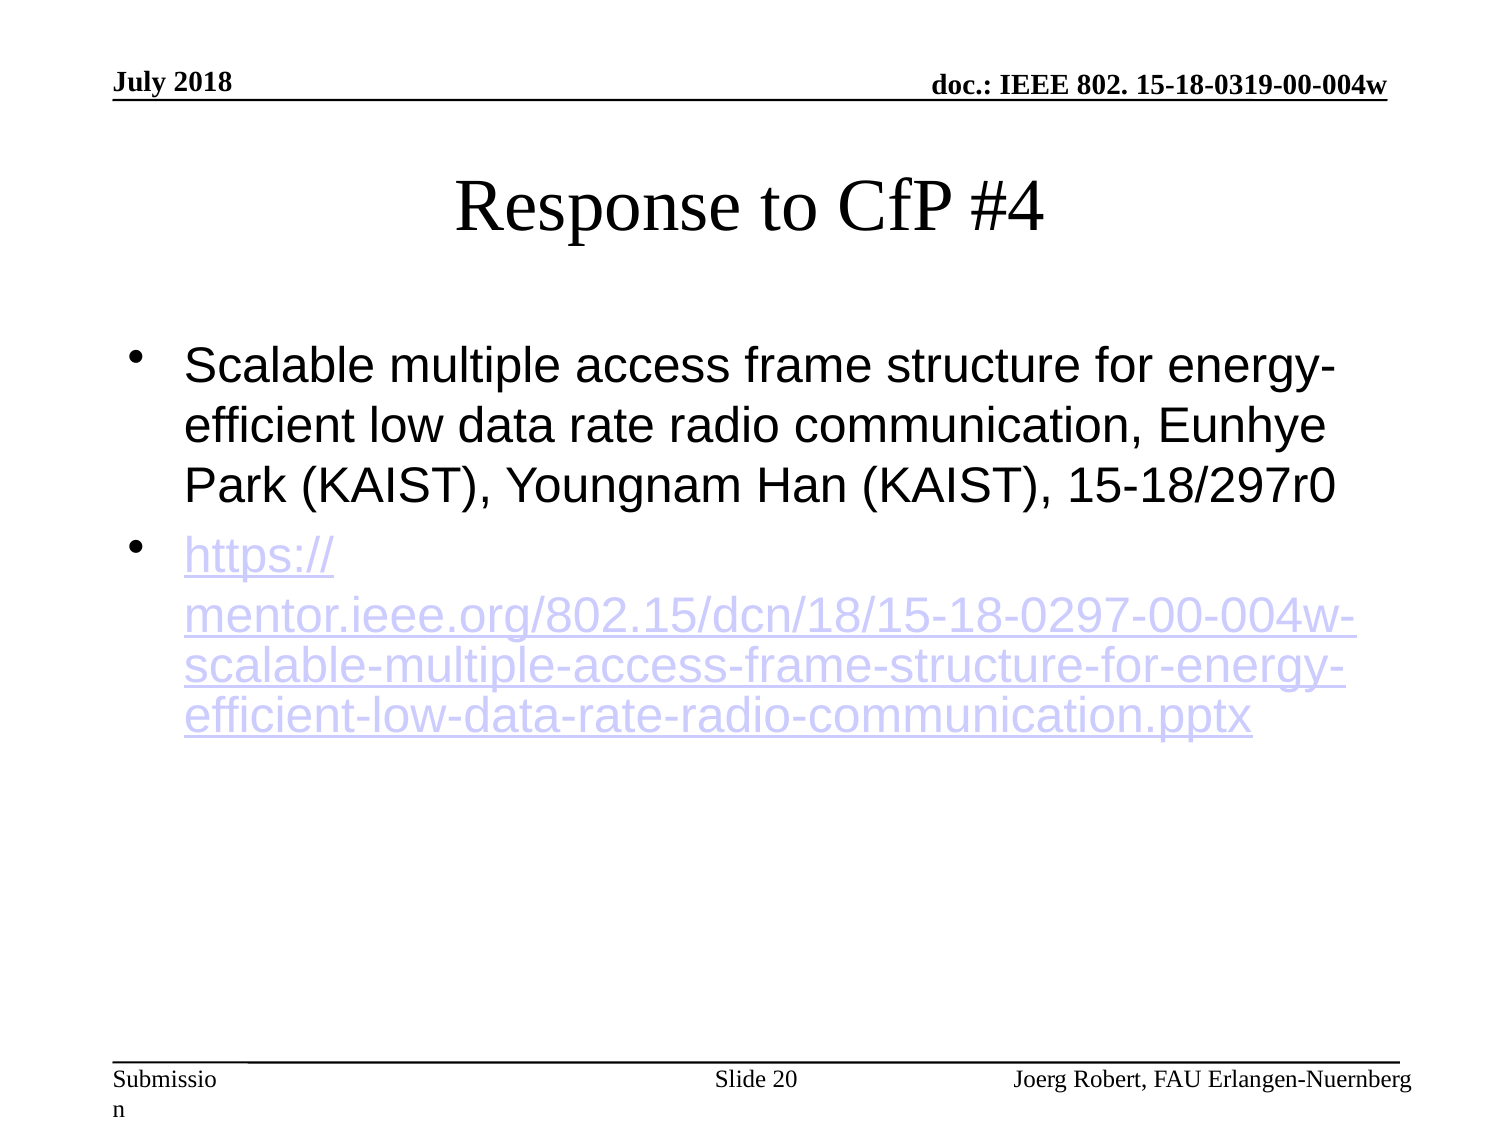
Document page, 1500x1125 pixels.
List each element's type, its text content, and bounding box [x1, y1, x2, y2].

title Response to CfP #4 [112, 112, 1388, 288]
slide_number Slide 20 [712, 1062, 800, 1093]
list Scalable multiple access frame structure for energy-efficient low data rate radio communication, Eunhye Park (KAIST), Youngnam Han (KAIST), 15-18/297r0 https://mentor.ieee.org/802.15/dcn/18/15-18-0297-00-004w-scalable-multiple-access-frame-structure-for-energy-efficient-low-data-rate-radio-communication.pptx [112, 324, 1388, 1000]
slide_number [112, 62, 375, 98]
footer Joerg Robert, FAU Erlangen-Nuernberg [900, 1062, 1413, 1093]
